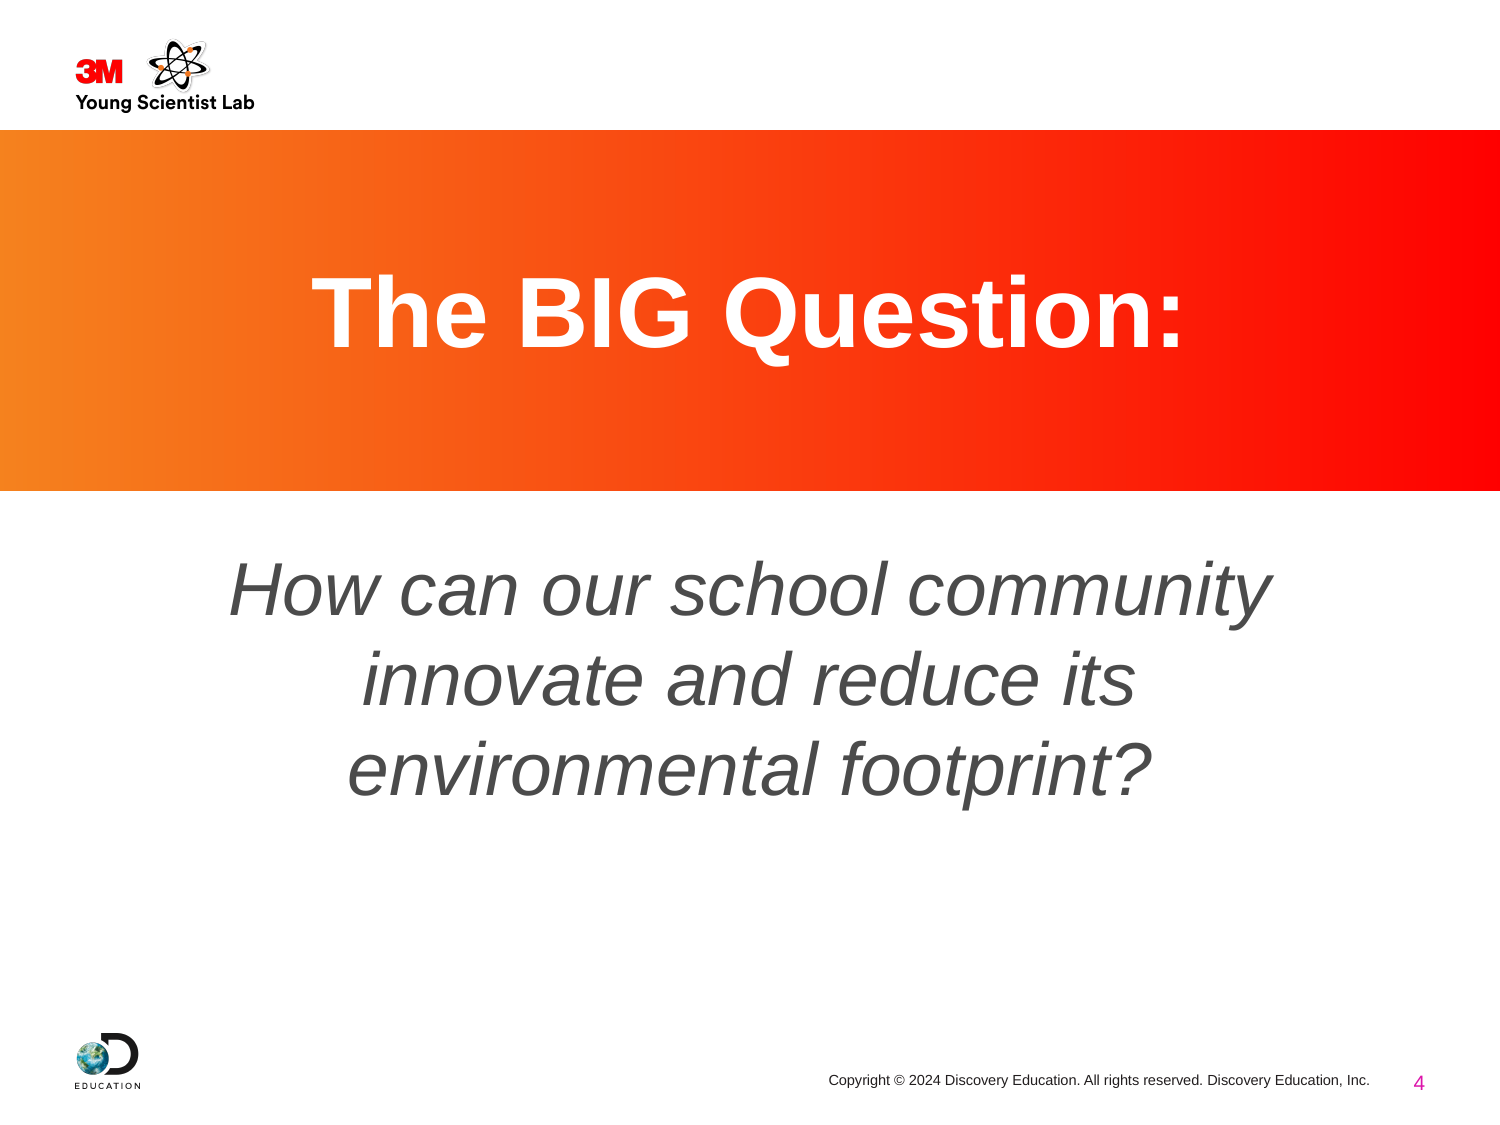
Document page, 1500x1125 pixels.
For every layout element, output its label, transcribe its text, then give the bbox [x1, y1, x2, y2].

picture [75, 37, 255, 113]
list How can our school community innovate and reduce its environmental footprint? [148, 539, 1352, 975]
title The BIG Question: [75, 179, 1425, 435]
picture [75, 1033, 140, 1089]
